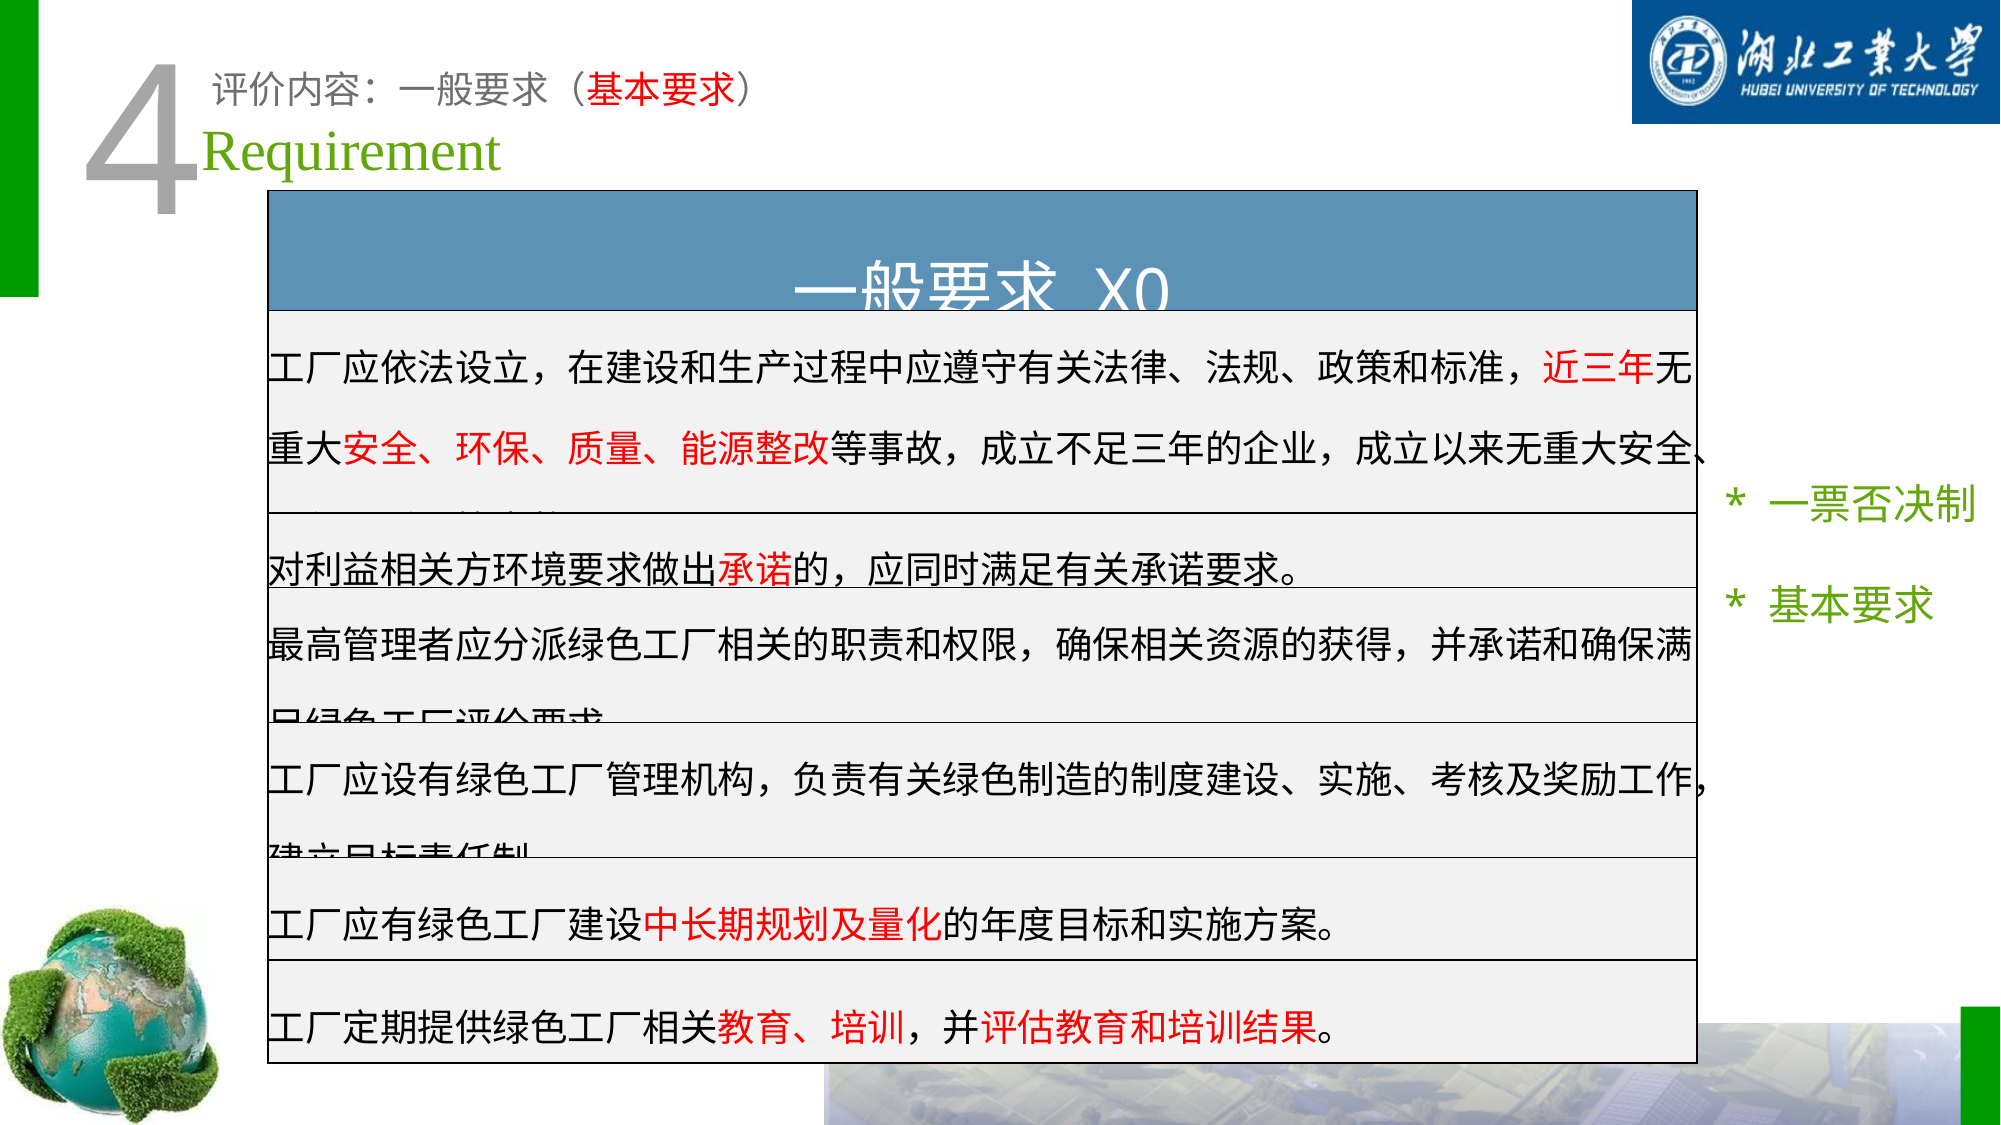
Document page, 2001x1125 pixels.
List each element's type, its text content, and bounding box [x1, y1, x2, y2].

table_cell 工厂应设有绿色工厂管理机构，负责有关绿色制造的制度建设、实施、考核及奖励工作，建立目标责任制。 [269, 723, 1696, 857]
table_cell 工厂定期提供绿色工厂相关教育、培训，并评估教育和培训结果。 [269, 961, 1696, 1062]
text_box * 一票否决制 * 基本要求 [1709, 470, 2000, 686]
table_cell 工厂应有绿色工厂建设中长期规划及量化的年度目标和实施方案。 [269, 858, 1696, 959]
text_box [196, 58, 824, 195]
table_cell 最高管理者应分派绿色工厂相关的职责和权限，确保相关资源的获得，并承诺和确保满足绿色工厂评价要求。 [269, 588, 1696, 722]
picture [1632, 0, 2000, 124]
picture [0, 904, 221, 1125]
text_box Requirement [186, 104, 191, 190]
table_cell 工厂应依法设立，在建设和生产过程中应遵守有关法律、法规、政策和标准，近三年无重大安全、环保、质量、能源整改等事故，成立不足三年的企业，成立以来无重大安全、环保、质量等事故。 [269, 311, 1696, 512]
table_header 一般要求 X0 [269, 191, 1696, 310]
table_cell 对利益相关方环境要求做出承诺的，应同时满足有关承诺要求。 [269, 514, 1696, 587]
text_box 4 [68, 0, 146, 264]
